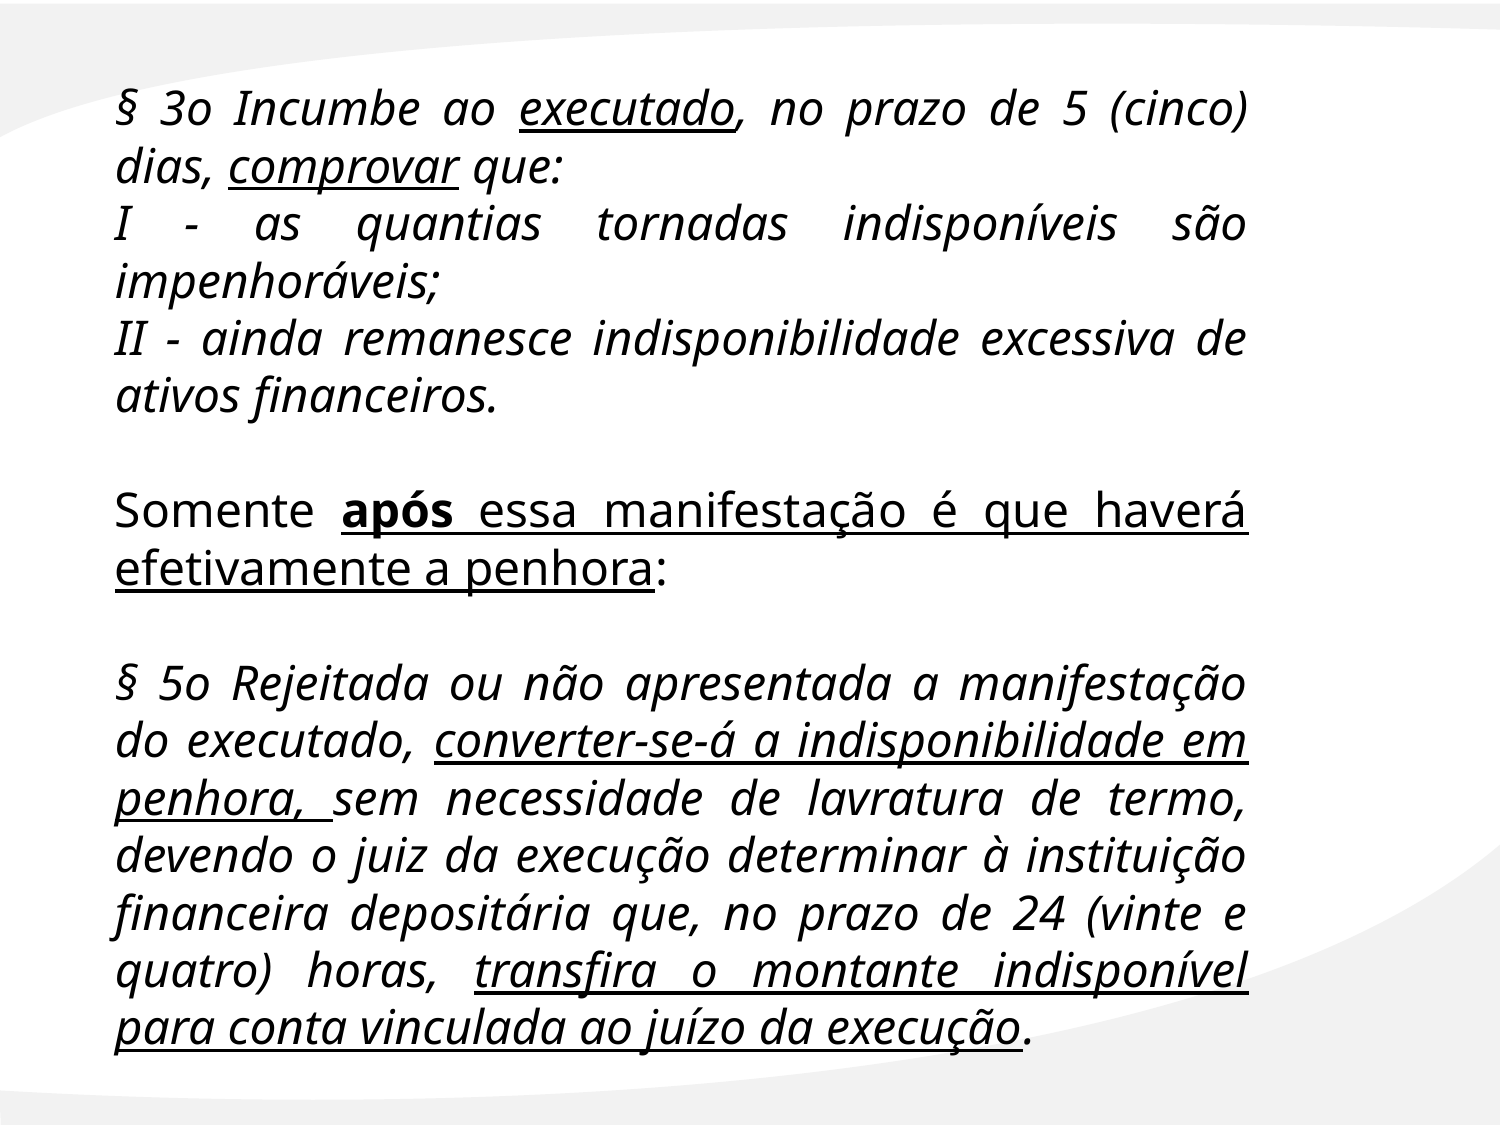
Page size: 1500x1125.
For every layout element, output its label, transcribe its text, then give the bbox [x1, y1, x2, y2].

text_box [0, 1, 1500, 140]
text_box § 3o Incumbe ao executado, no prazo de 5 (cinco) dias, comprovar que: I - as quantias tornadas indisponíveis são impenhoráveis; II - ainda remanesce indisponibilidade excessiva de ativos financeiros. Somente após essa manifestação é que haverá efetivamente a penhora: § 5o Rejeitada ou não apresentada a manifestação do executado, converter-se-á a indisponibilidade em penhora, sem necessidade de lavratura de termo, devendo o juiz da execução determinar à instituição financeira depositária que, no prazo de 24 (vinte e quatro) horas, transfira o montante indisponível para conta vinculada ao juízo da execução. [100, 70, 1264, 1062]
text_box [0, 842, 1500, 1125]
